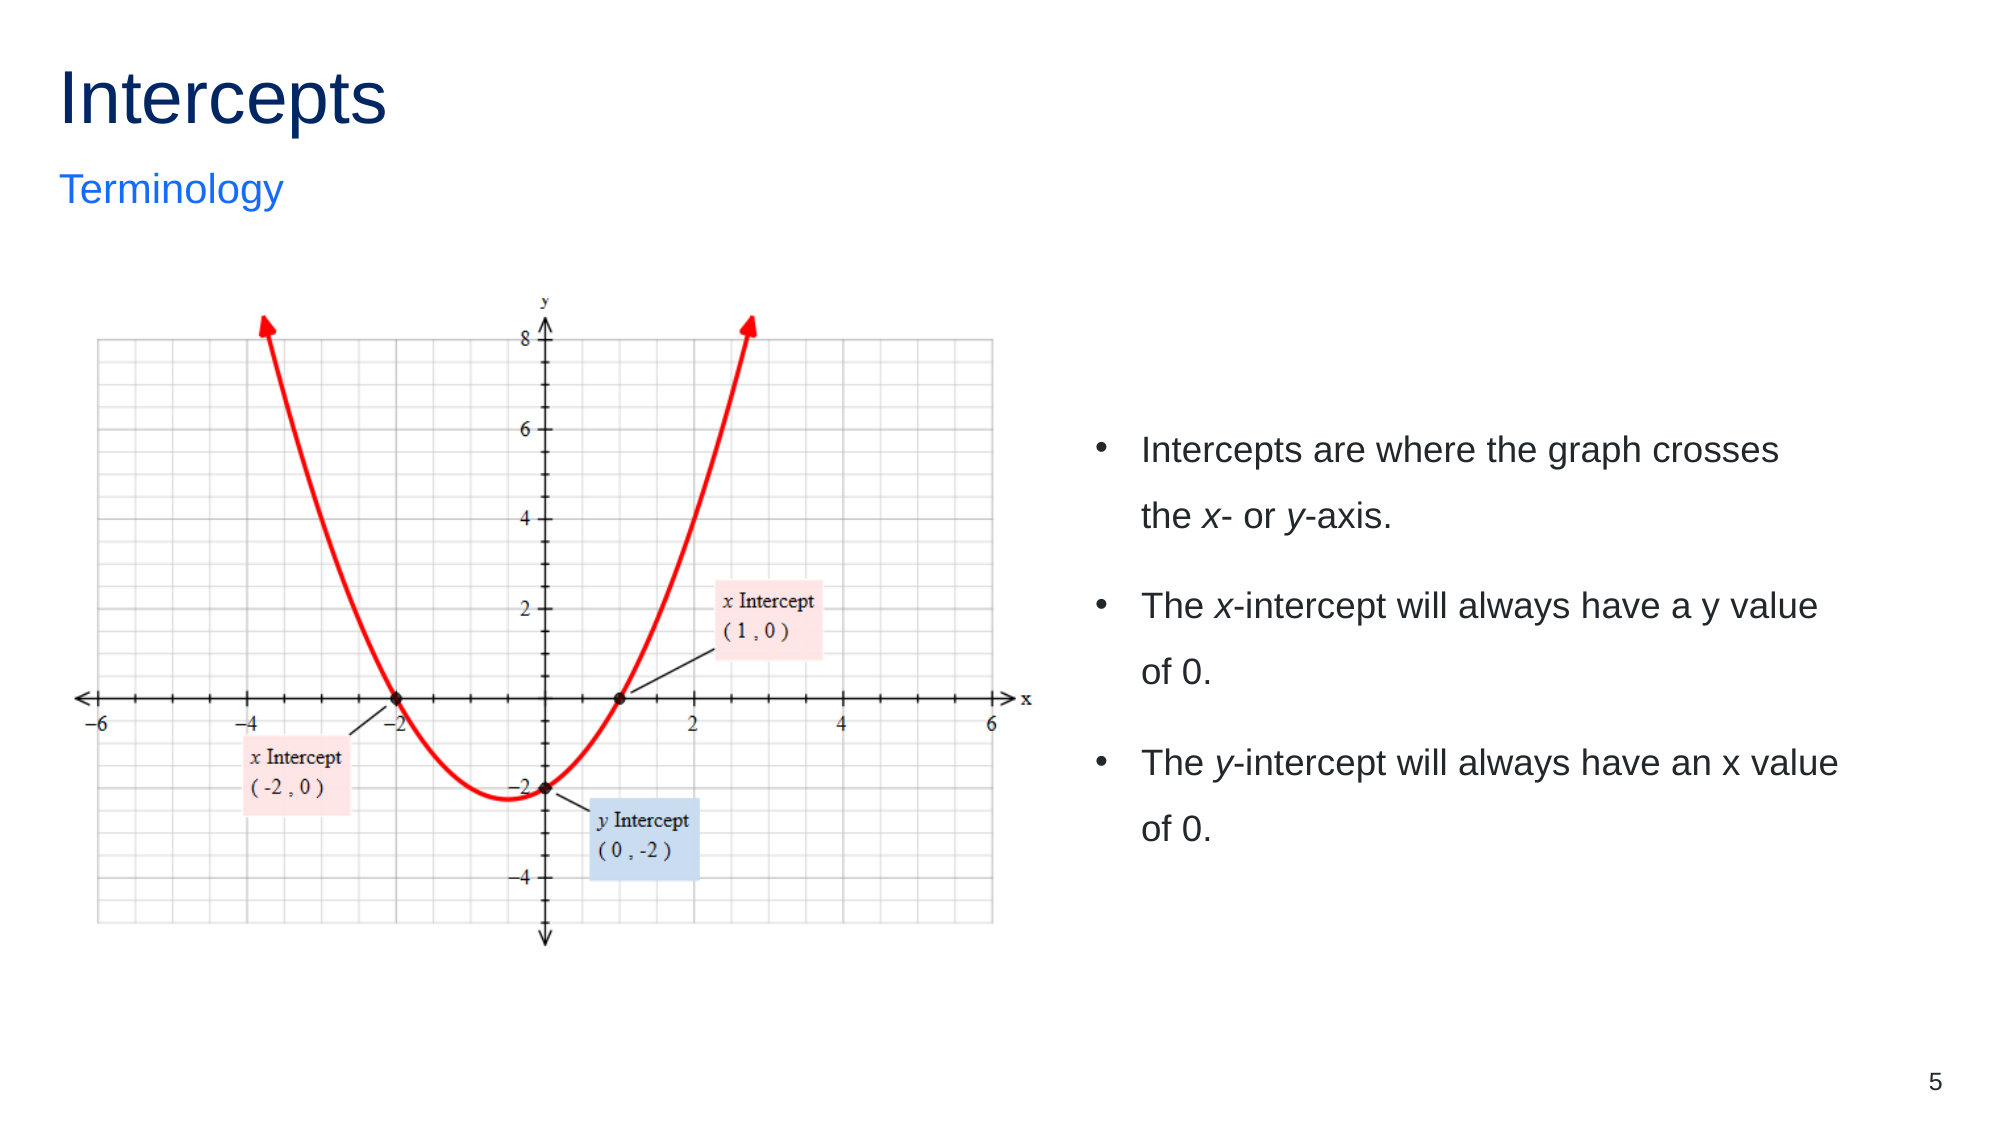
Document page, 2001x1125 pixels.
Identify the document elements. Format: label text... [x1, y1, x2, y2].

text_box Intercepts are where the graph crosses the x- or y-axis. The x-intercept will always have a y value of 0. The y-intercept will always have an x value of 0. [1095, 403, 1891, 851]
picture [59, 298, 1062, 964]
slide_number 5 [1824, 1068, 1943, 1099]
list Terminology [59, 161, 1943, 212]
title Intercepts [59, 59, 1943, 149]
